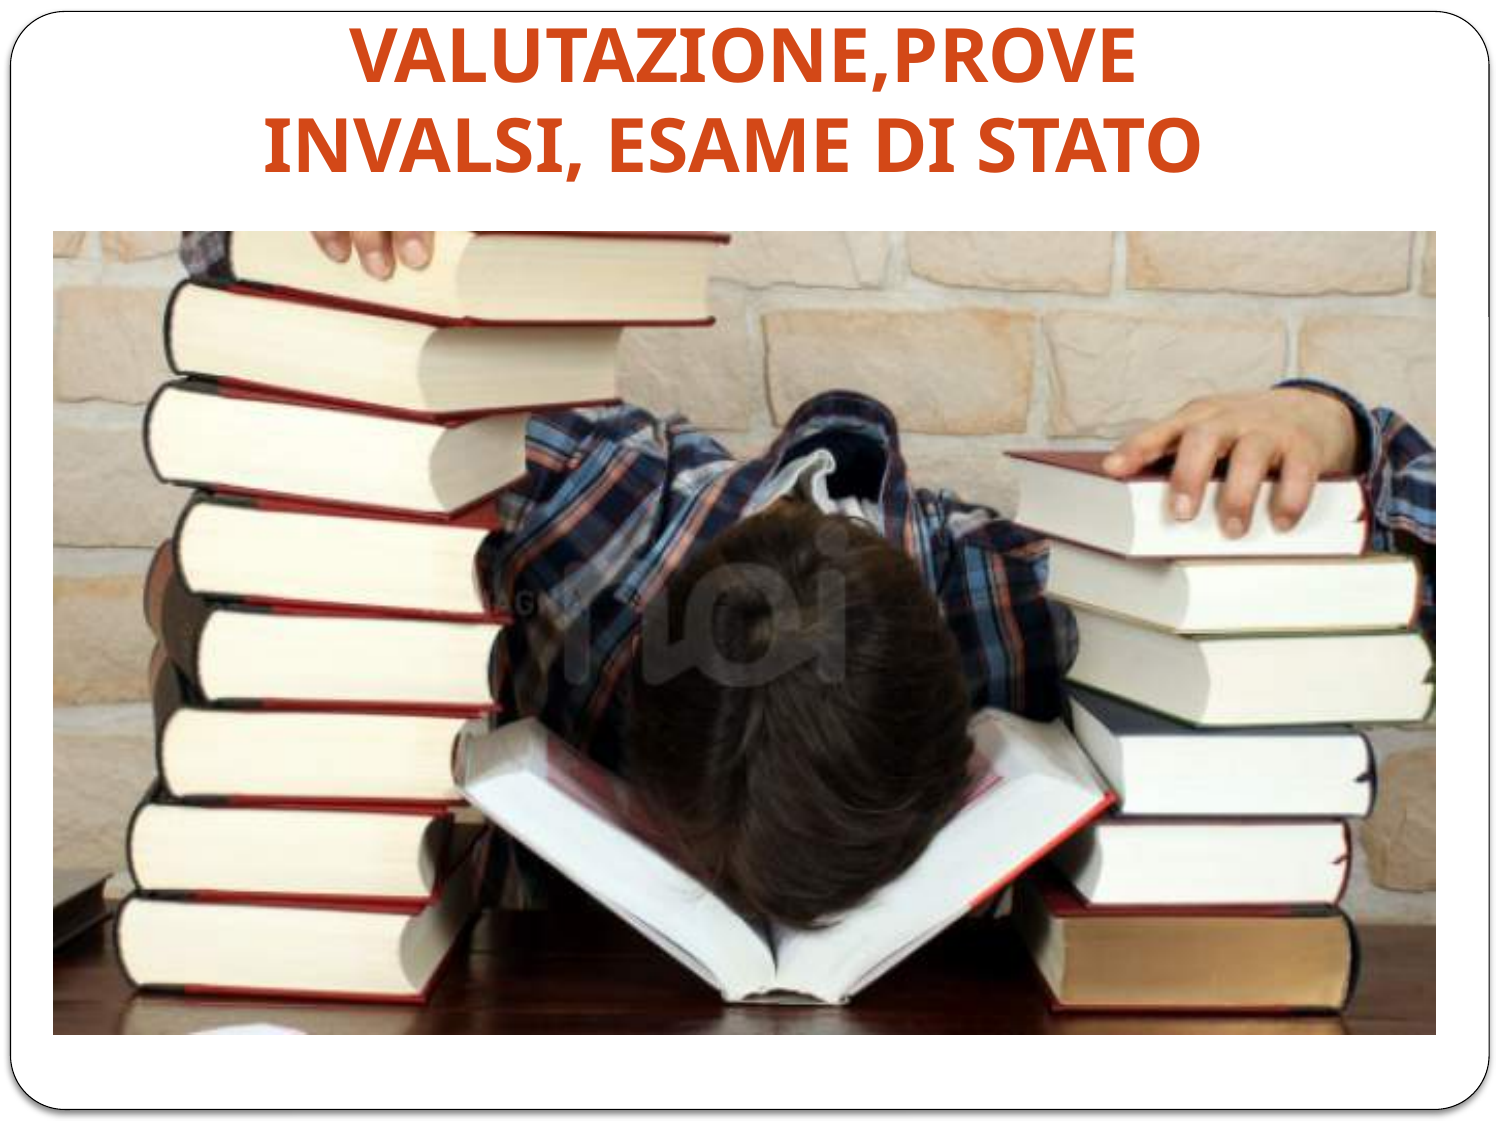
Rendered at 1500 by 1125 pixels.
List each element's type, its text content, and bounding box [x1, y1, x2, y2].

text_box VALUTAZIONE,PROVE INVALSI, ESAME DI STATO [230, 0, 1258, 195]
picture [52, 231, 1436, 1036]
